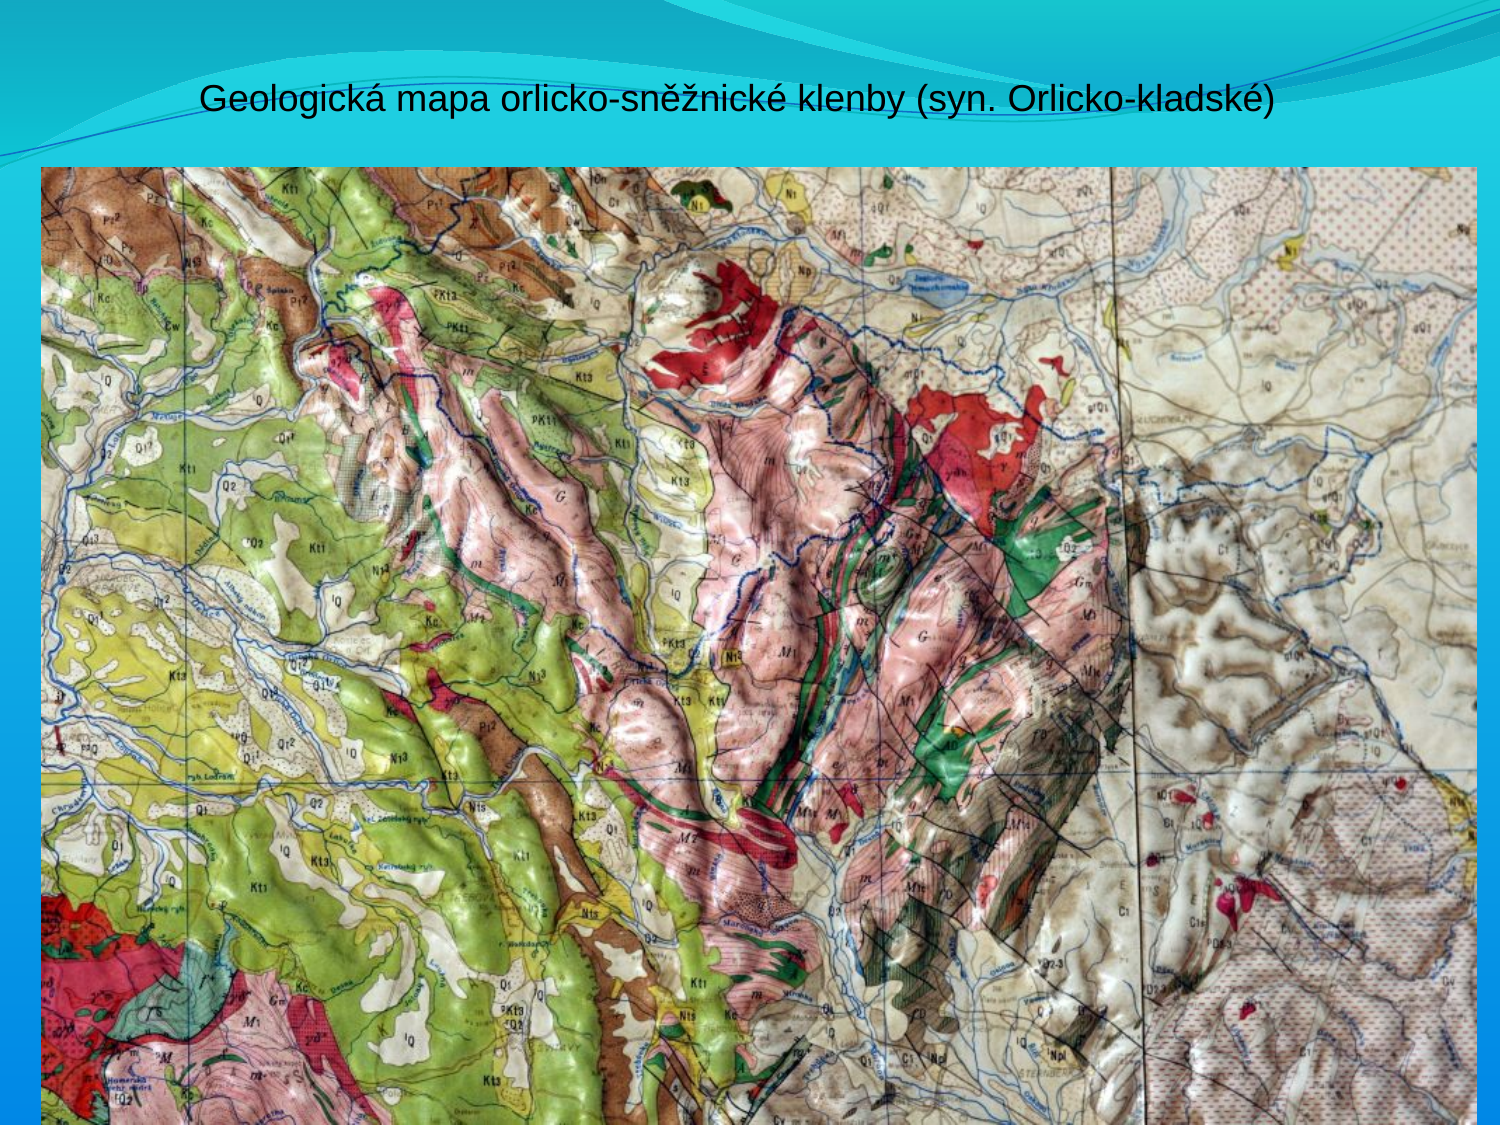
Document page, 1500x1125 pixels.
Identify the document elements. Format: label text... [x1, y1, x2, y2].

picture [40, 167, 1477, 1125]
text_box Geologická mapa orlicko-sněžnické klenby (syn. Orlicko-kladské) [184, 66, 1292, 167]
